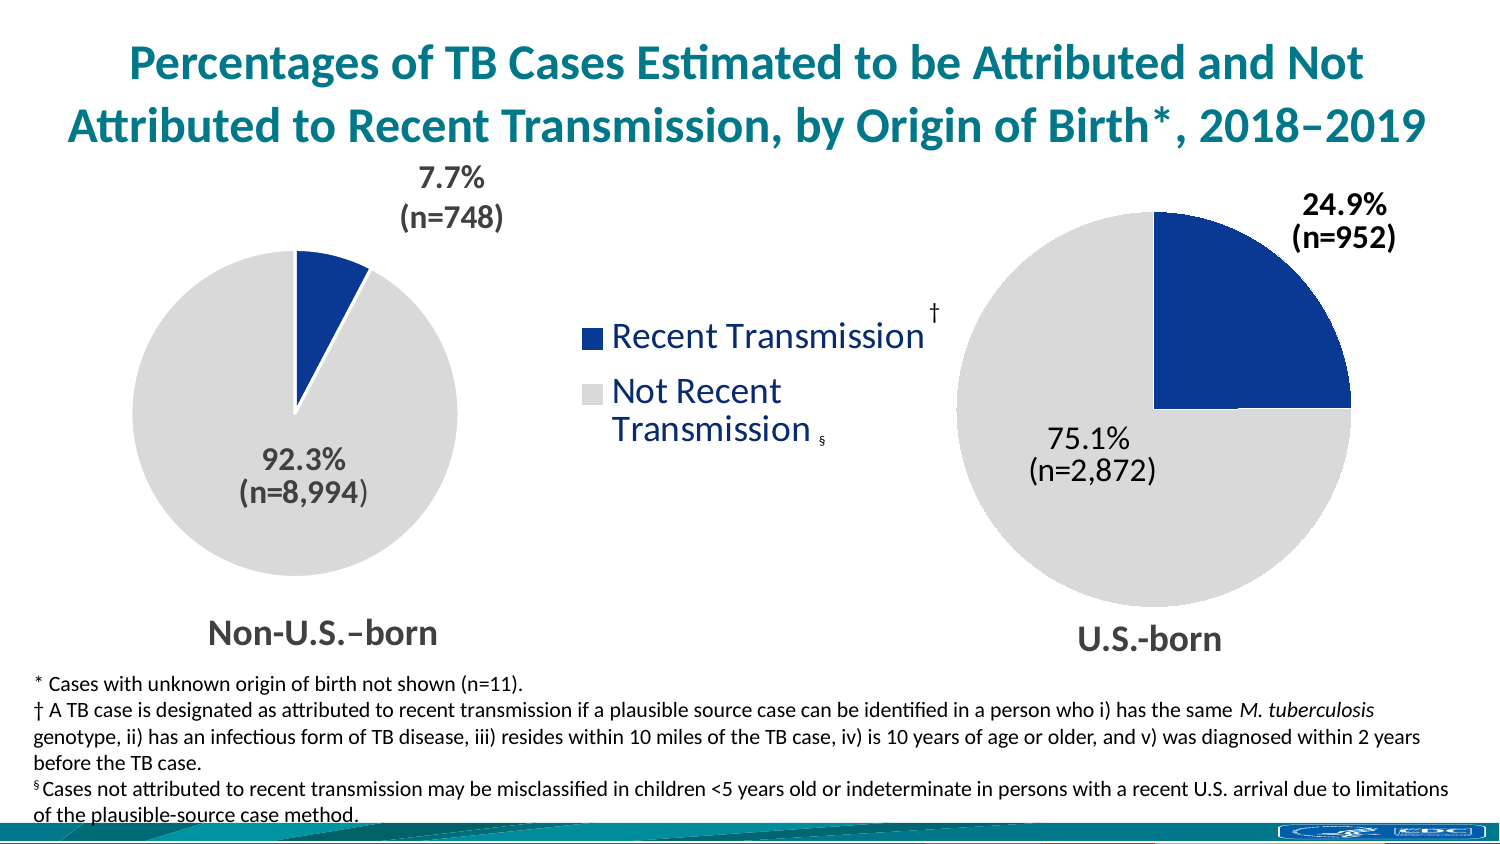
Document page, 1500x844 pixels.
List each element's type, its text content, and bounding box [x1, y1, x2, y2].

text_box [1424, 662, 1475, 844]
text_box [25, 147, 1419, 844]
title Percentages of TB Cases Estimated to be Attributed and Not Attributed to Recent Transmission, by Origin of Birth*, 2018–2019 [9, 18, 1485, 160]
